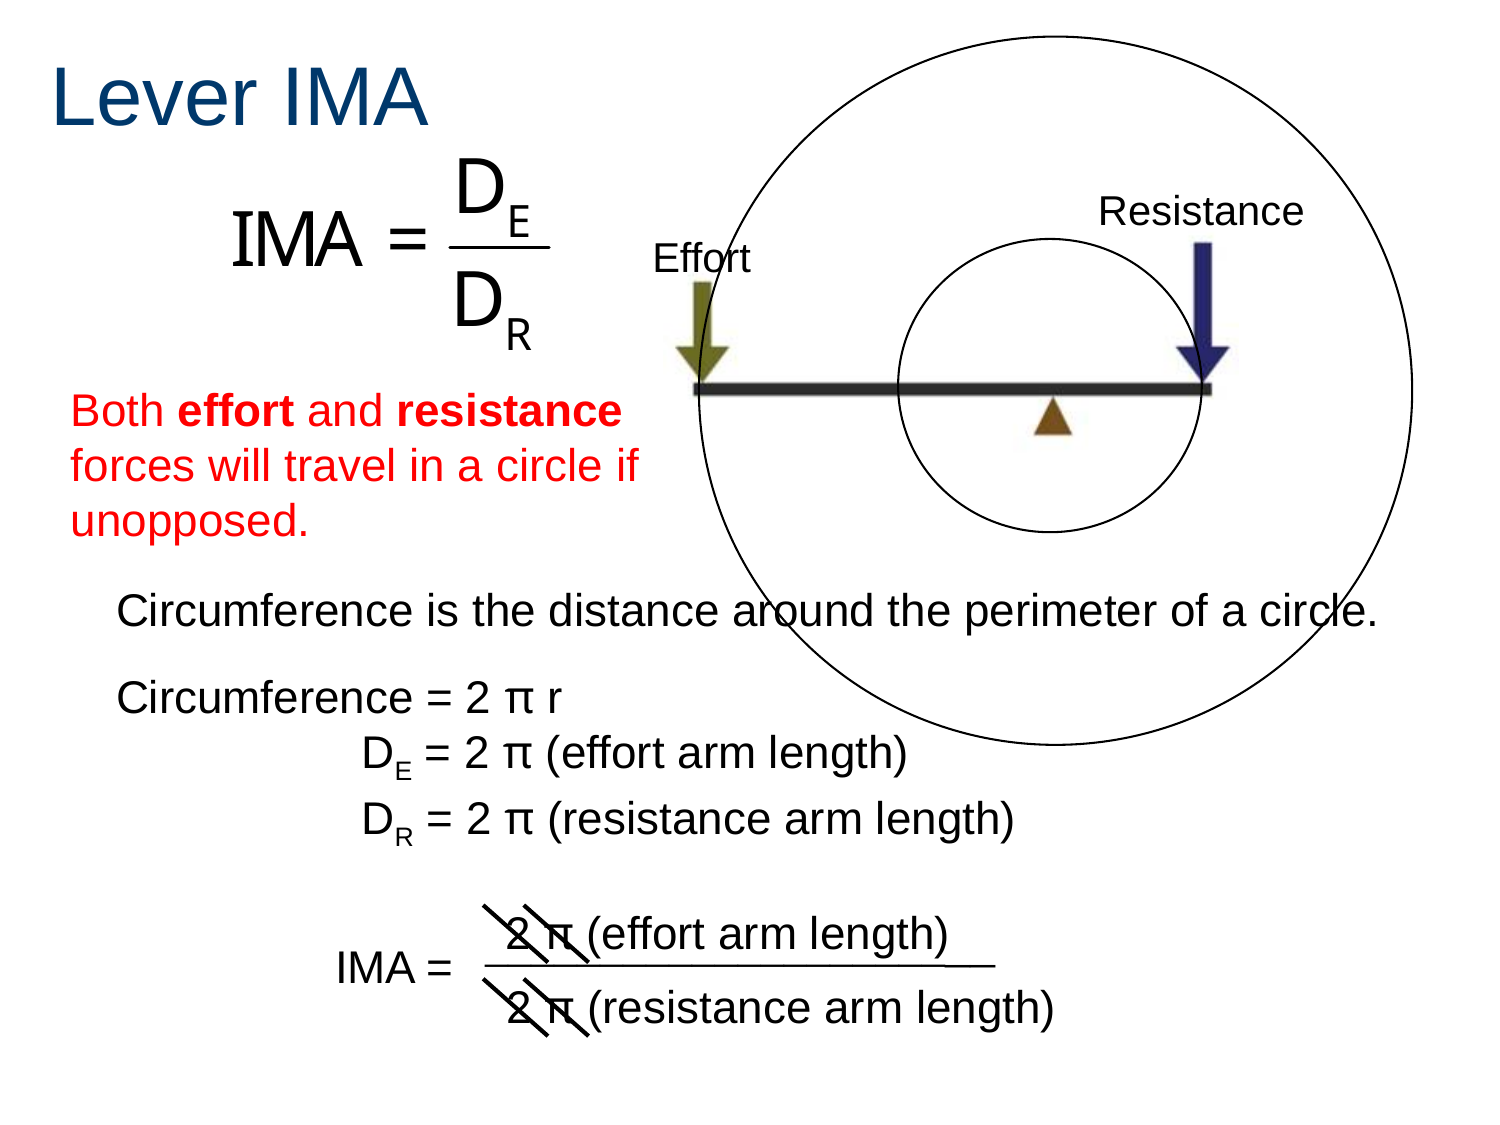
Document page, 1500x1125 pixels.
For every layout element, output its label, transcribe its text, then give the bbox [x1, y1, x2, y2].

text_box Both effort and resistance forces will travel in a circle if unopposed. [55, 373, 719, 553]
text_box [620, 222, 1239, 453]
text_box [1073, 730, 1158, 745]
title Lever IMA [1129, 43, 1385, 141]
text_box DE = 2 π (effort arm length) [346, 730, 1073, 793]
text_box [919, 461, 1181, 533]
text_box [318, 896, 1072, 1041]
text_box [224, 132, 563, 369]
text_box Circumference is the distance around the perimeter of a circle. Circumference = 2 π r [101, 573, 1500, 730]
text_box DR = 2 π (resistance arm length) [346, 781, 1045, 860]
title Lever IMA [34, 43, 982, 141]
text_box [719, 36, 1413, 573]
